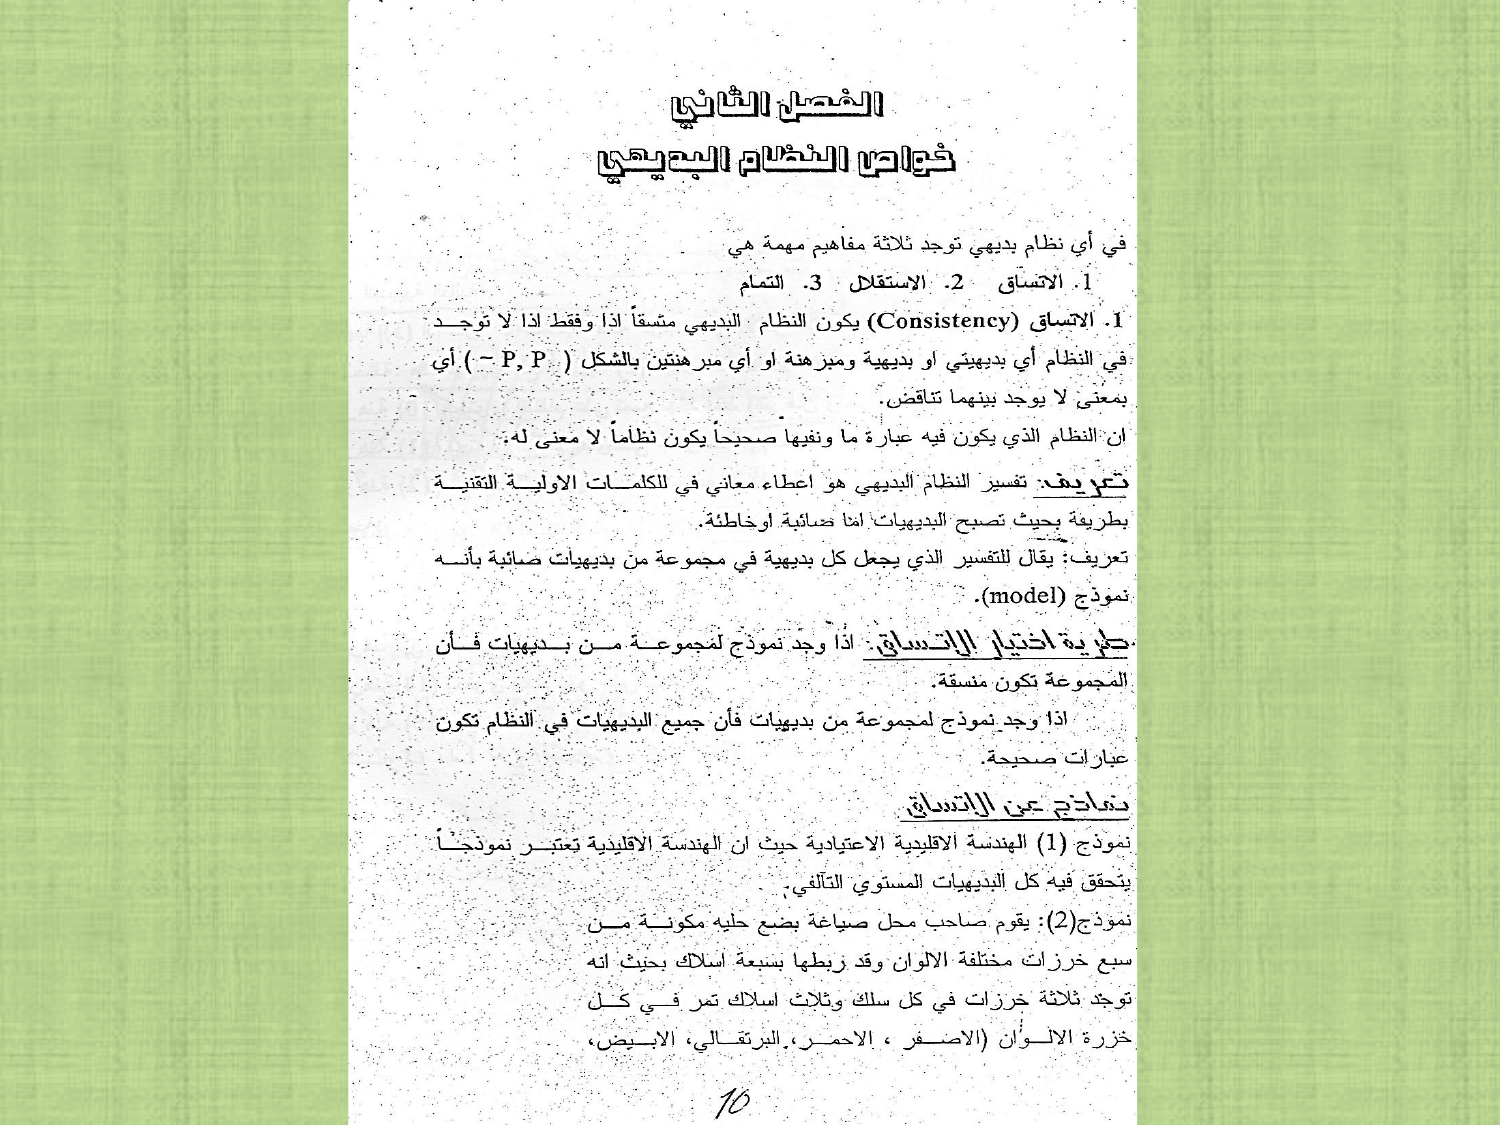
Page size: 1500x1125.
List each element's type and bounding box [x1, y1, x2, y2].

picture [348, 0, 1138, 1125]
